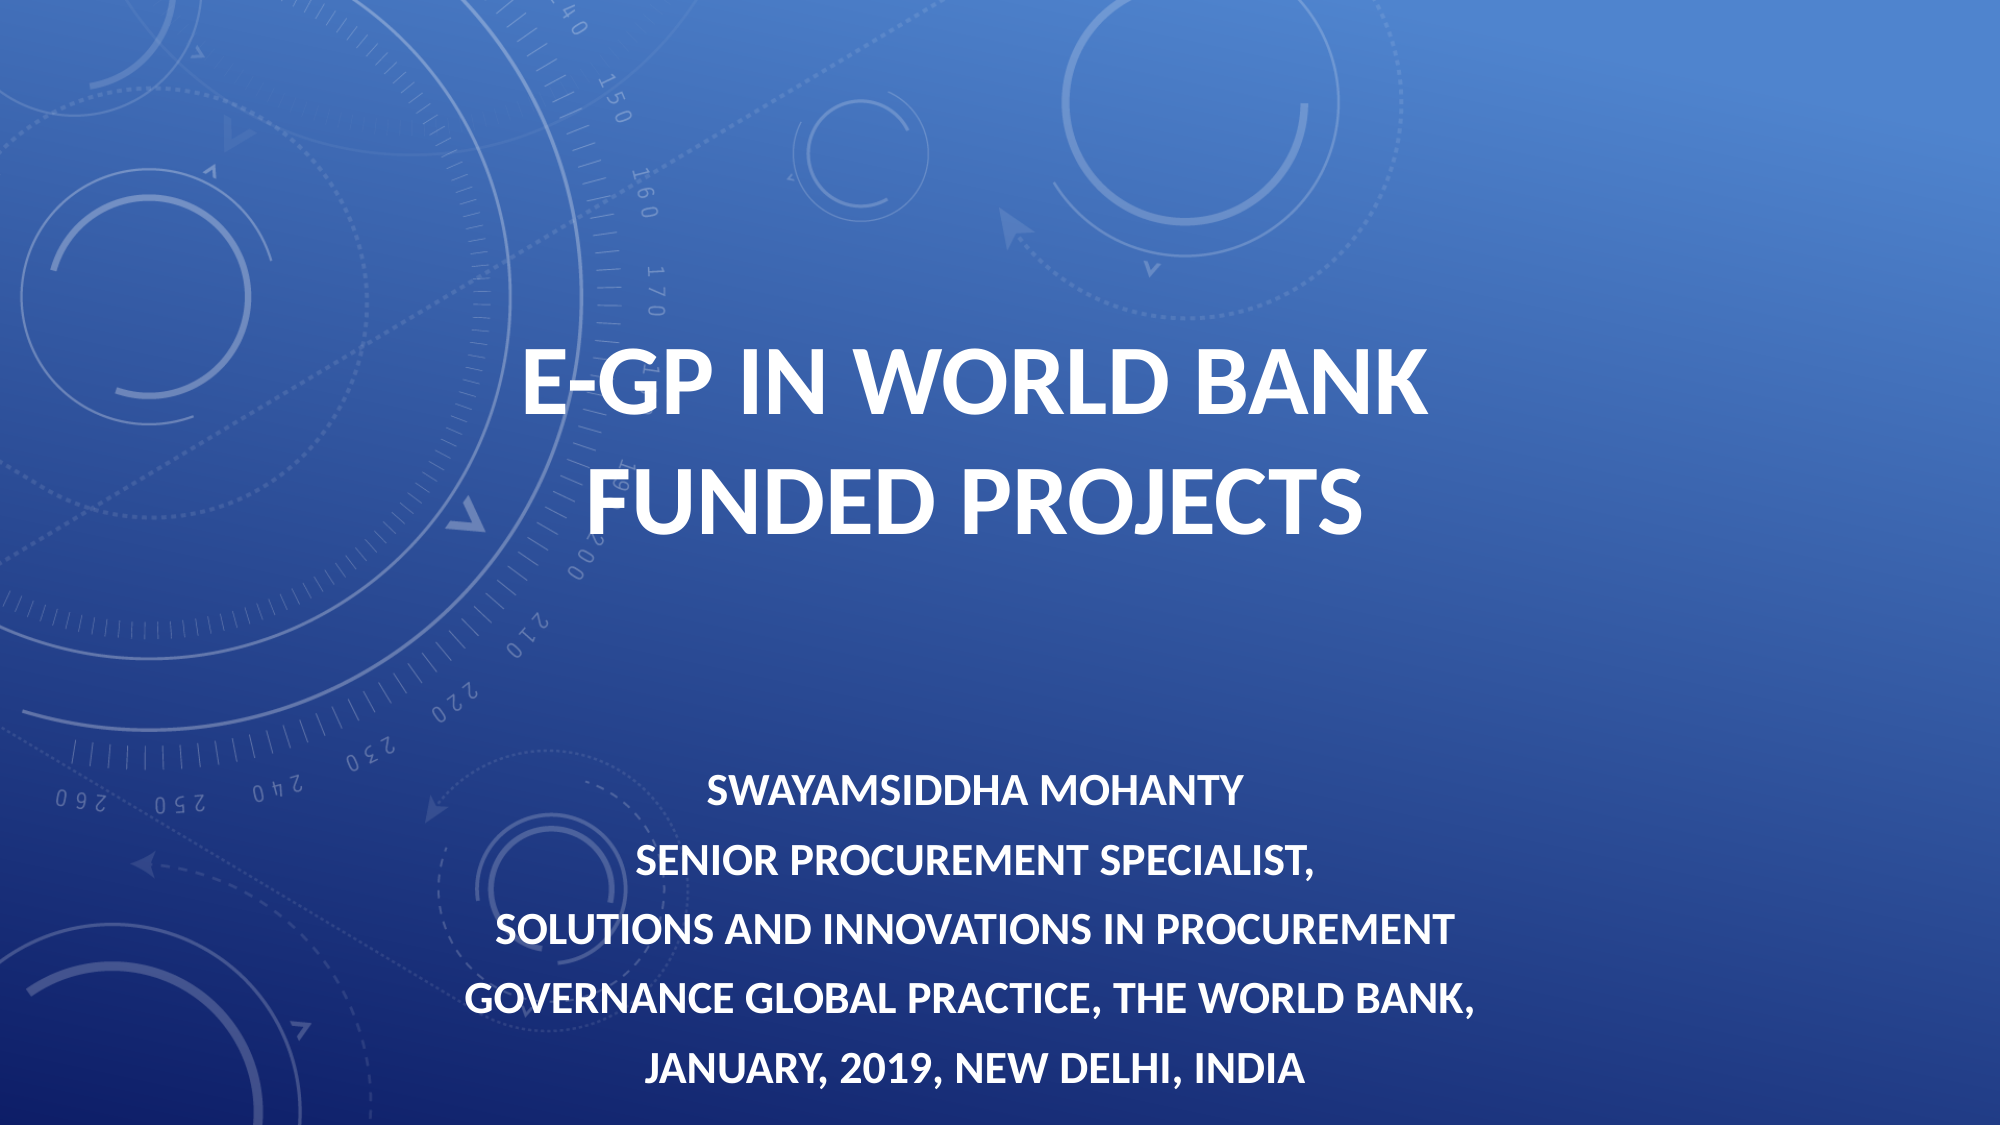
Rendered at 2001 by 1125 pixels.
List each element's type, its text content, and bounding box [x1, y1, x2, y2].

title E-GP in World Bank funded Projects [384, 165, 1566, 563]
subtitle Swayamsiddha Mohanty Senior Procurement Specialist, Solutions and Innovations in Procurement Governance Global Practice, The World Bank, January, 2019, New Delhi, India [225, 706, 1726, 1104]
picture [0, 0, 2000, 1125]
